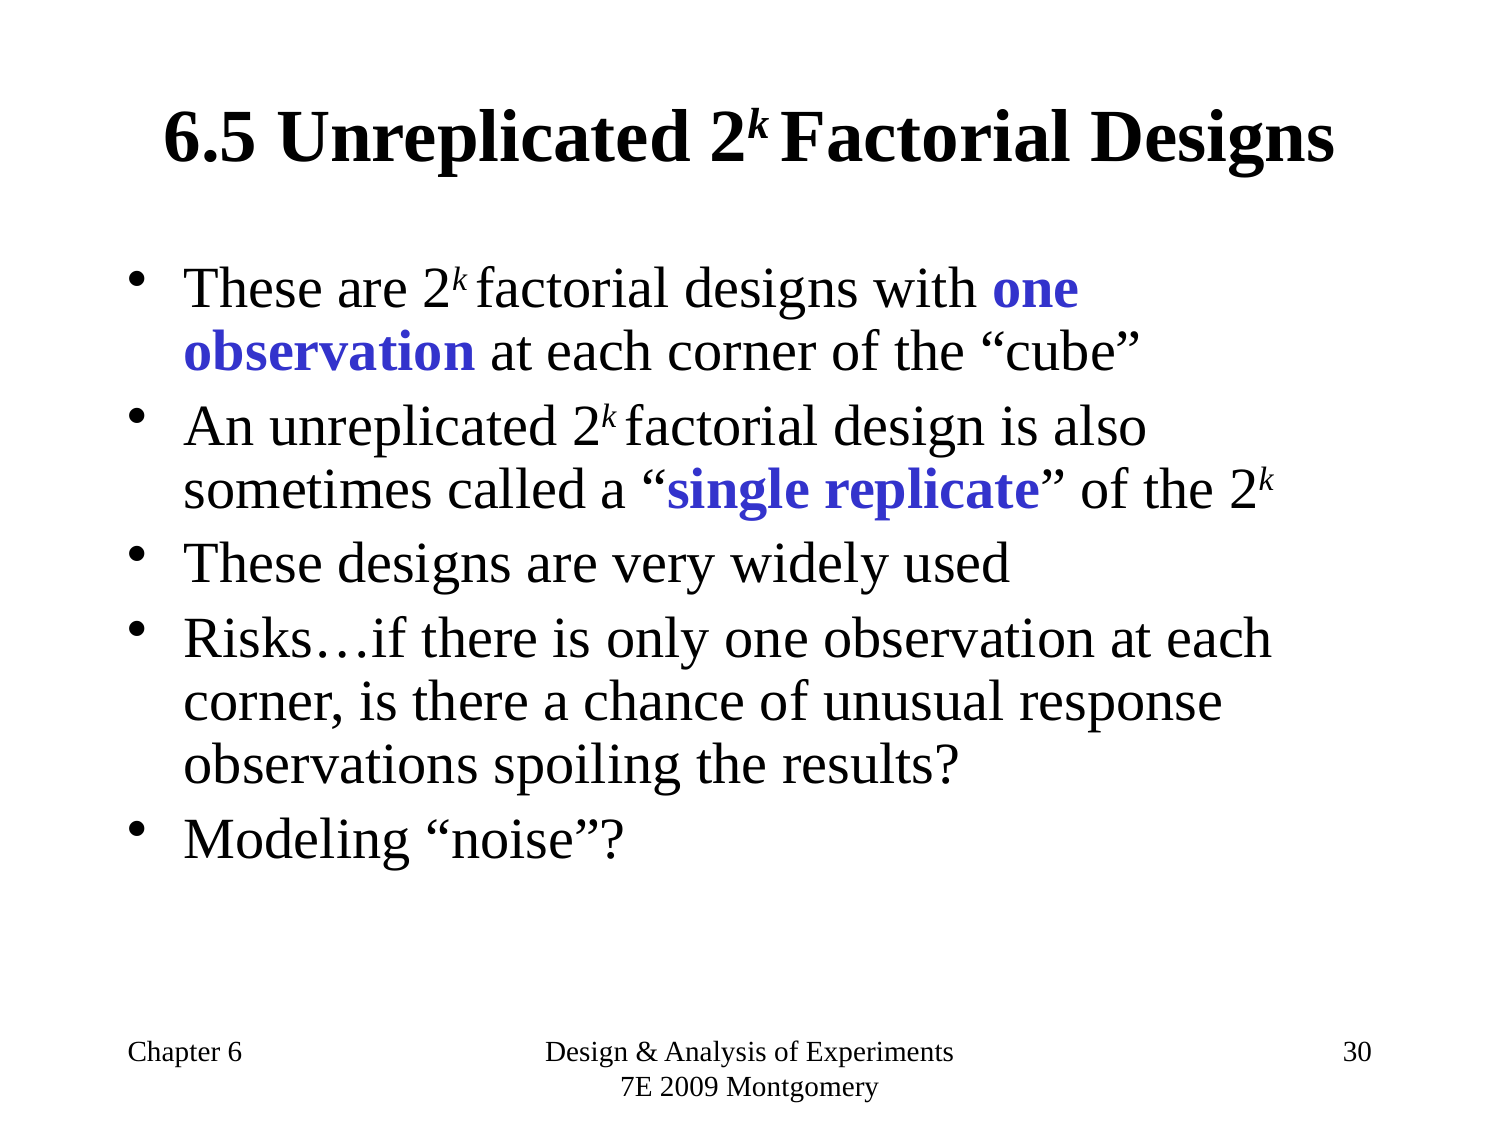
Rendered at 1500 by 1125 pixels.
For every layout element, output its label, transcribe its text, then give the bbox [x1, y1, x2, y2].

title 6.5 Unreplicated 2k Factorial Designs [112, 37, 1388, 226]
list These are 2k factorial designs with one observation at each corner of the “cube” An unreplicated 2k factorial design is also sometimes called a “single replicate” of the 2k These designs are very widely used Risks…if there is only one observation at each corner, is there a chance of unusual response observations spoiling the results? Modeling “noise”? [112, 249, 1388, 926]
slide_number Chapter 6 [112, 1024, 426, 1101]
footer Design & Analysis of Experiments 7E 2009 Montgomery [512, 1024, 988, 1101]
slide_number 30 [1074, 1024, 1388, 1101]
